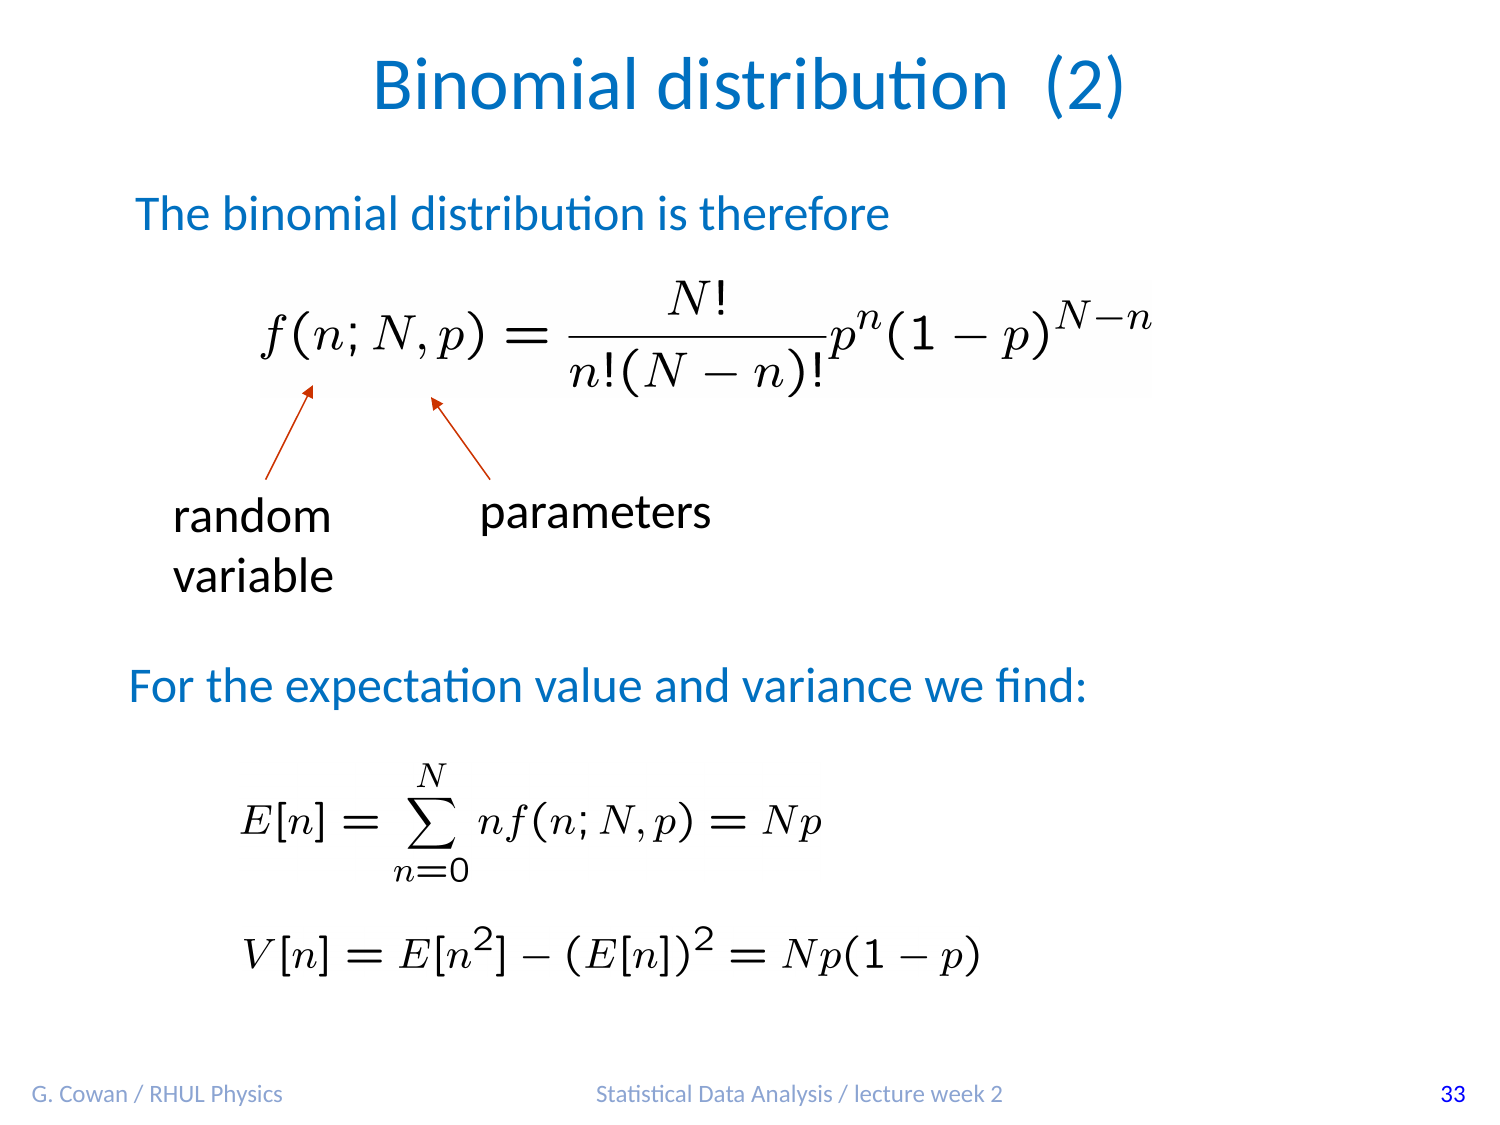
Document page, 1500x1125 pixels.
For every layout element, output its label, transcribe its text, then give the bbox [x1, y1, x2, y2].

slide_number G. Cowan / RHUL Physics [16, 1062, 338, 1123]
text_box For the expectation value and variance we find: [113, 645, 1104, 720]
text_box random variable [158, 474, 350, 610]
text_box The binomial distribution is therefore [120, 172, 906, 248]
text_box parameters [464, 471, 727, 547]
text_box Binomial distribution (2) [330, 27, 1170, 110]
footer Statistical Data Analysis / lecture week 2 [338, 1062, 1262, 1123]
picture [238, 762, 822, 882]
text_box [432, 406, 485, 471]
picture [259, 279, 1152, 398]
slide_number 33 [1262, 1062, 1481, 1123]
picture [241, 926, 980, 977]
